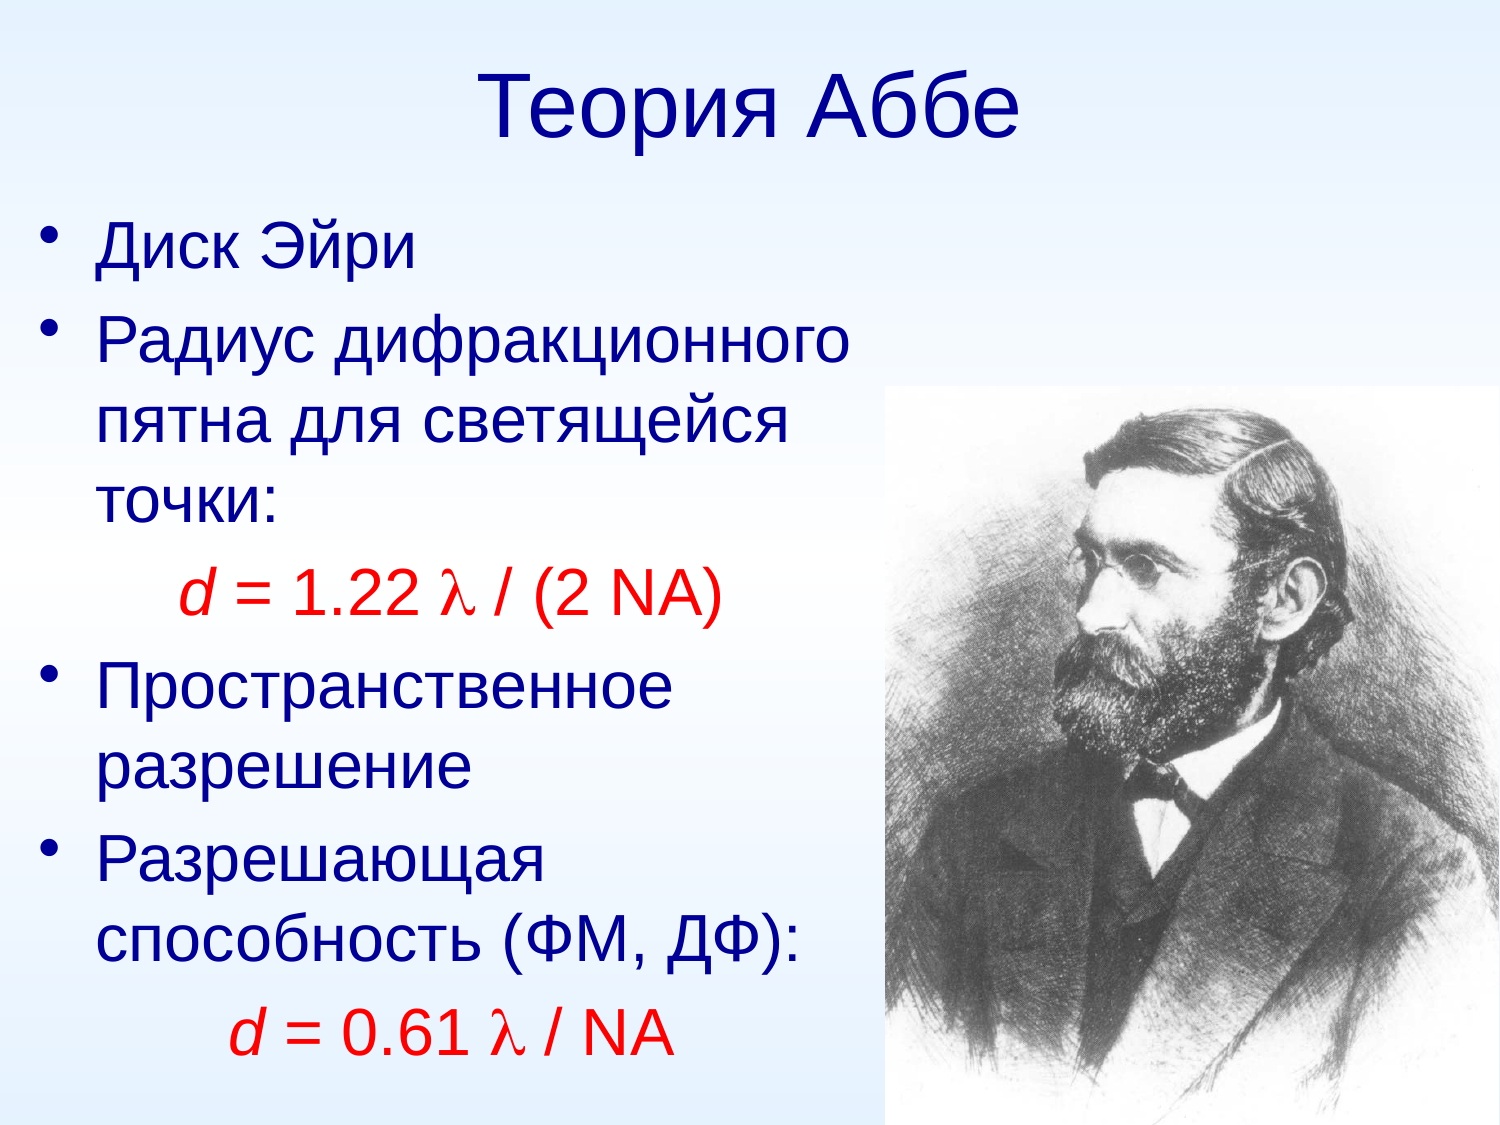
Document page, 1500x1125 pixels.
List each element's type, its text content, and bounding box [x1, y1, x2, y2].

list Диск Эйри Радиус дифракционного пятна для светящейся точки: d = 1.22  / (2 NA) Пространственное разрешение Разрешающая способность (ФМ, ДФ): d = 0.61  / NA [23, 194, 880, 870]
title Теория Аббе [112, 7, 1388, 195]
picture [885, 386, 1499, 1125]
